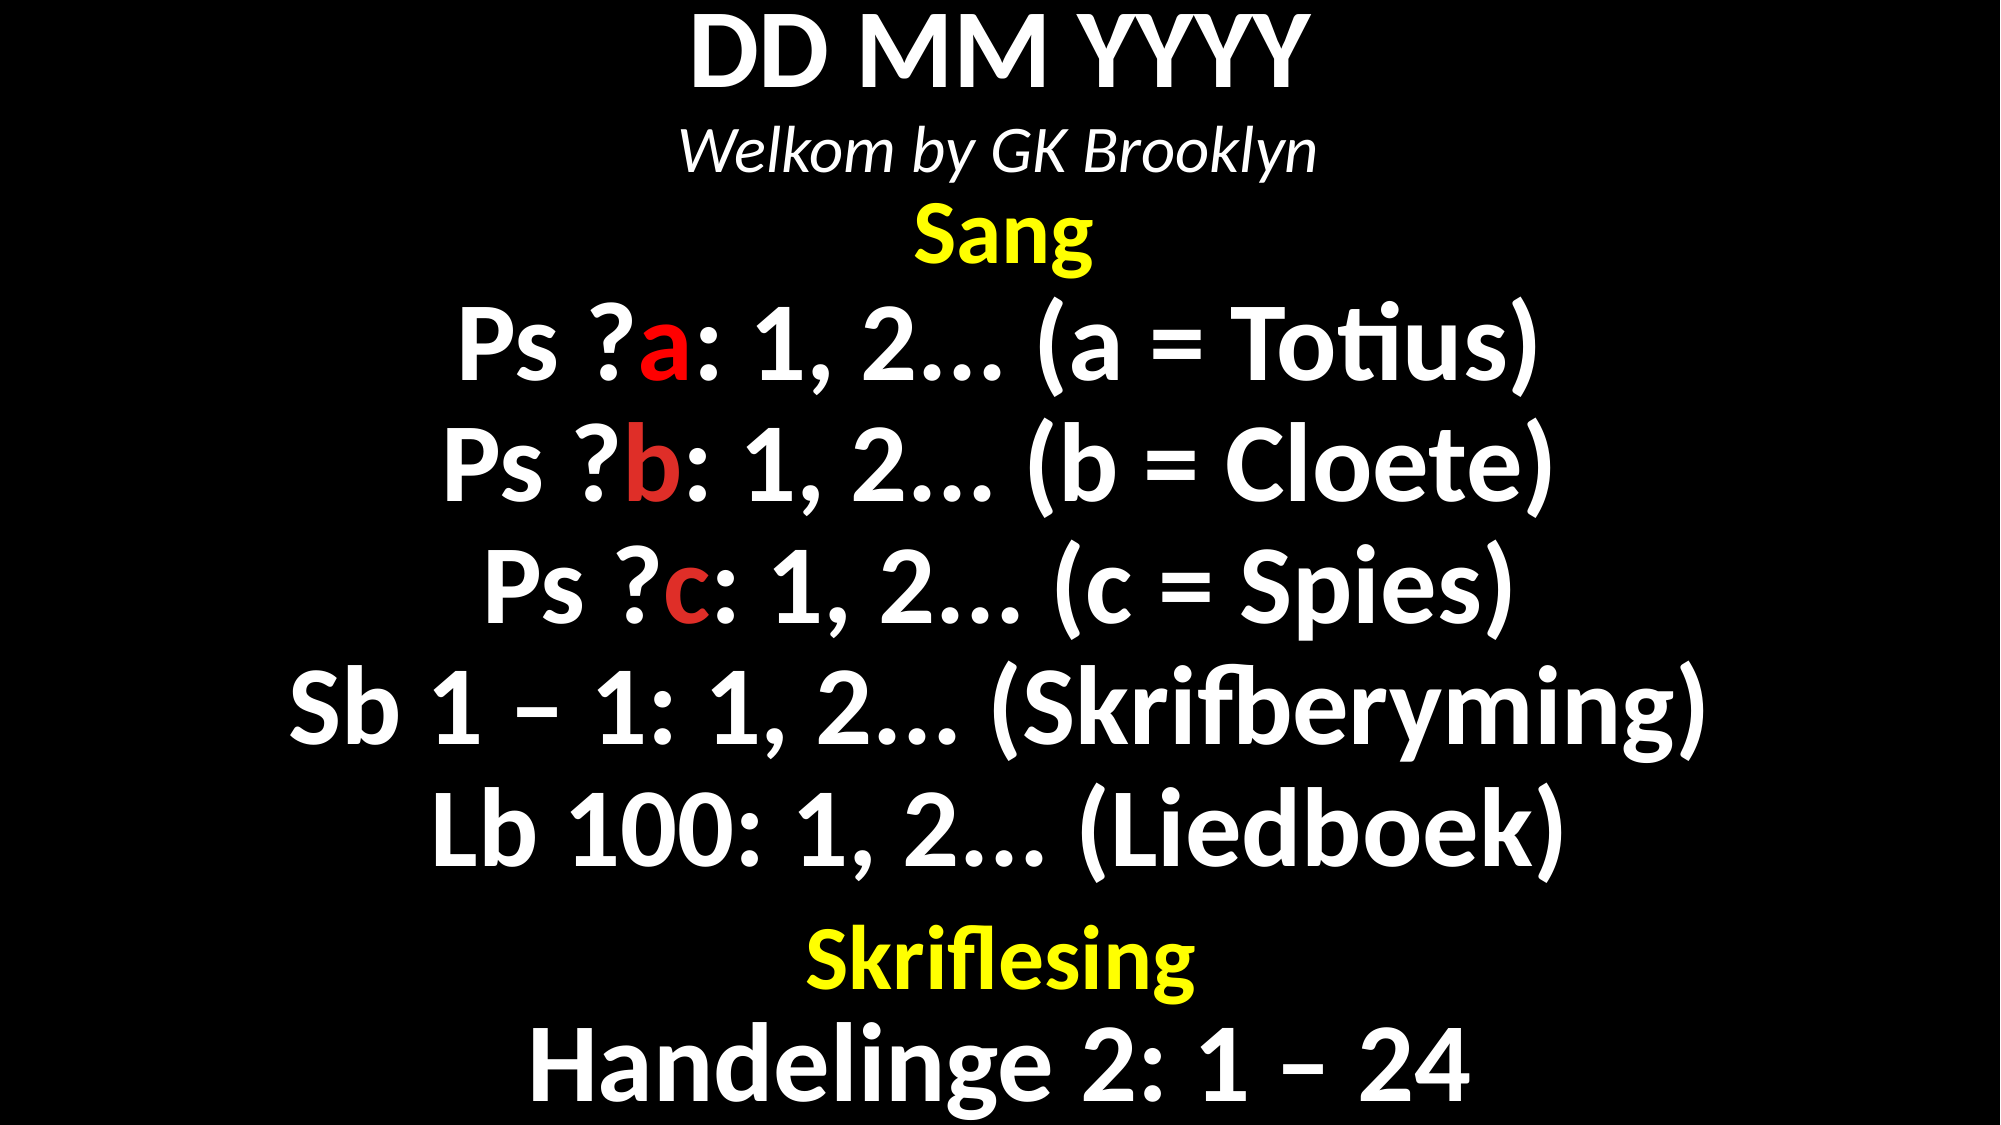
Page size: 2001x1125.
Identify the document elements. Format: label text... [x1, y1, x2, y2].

list Handelinge 2: 1 – 24 [0, 982, 2000, 1122]
list Ps ?a: 1, 2... (a = Totius) Ps ?b: 1, 2... (b = Cloete) Ps ?c: 1, 2... (c = Spies) Sb 1 – 1: 1, 2... (Skrifberyming) Lb 100: 1, 2... (Liedboek) [0, 277, 2000, 897]
list DD MM YYYY [0, 0, 2000, 102]
